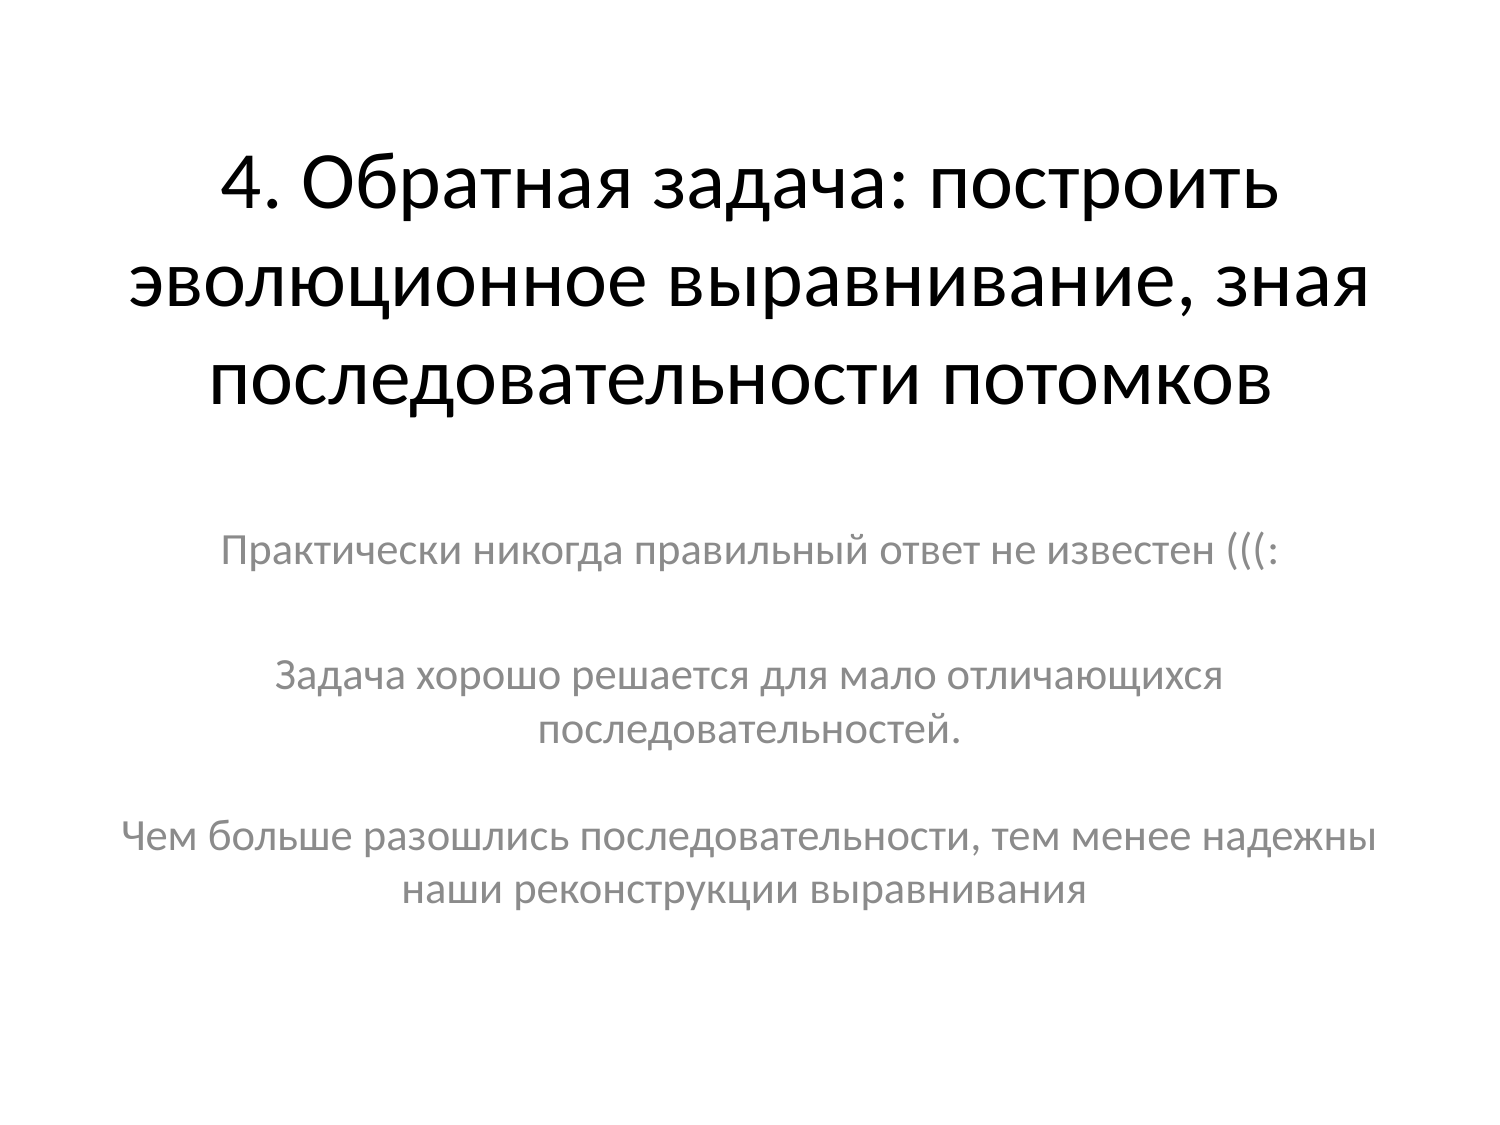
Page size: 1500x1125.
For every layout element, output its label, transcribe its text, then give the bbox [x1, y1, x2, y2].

subtitle Практически никогда правильный ответ не известен (((: Задача хорошо решается для мало отличающихся последовательностей. Чем больше разошлись последовательности, тем менее надежны наши реконструкции выравнивания [63, 512, 1437, 923]
title 4. Обратная задача: построить эволюционное выравнивание, зная последовательности потомков [113, 90, 1389, 458]
